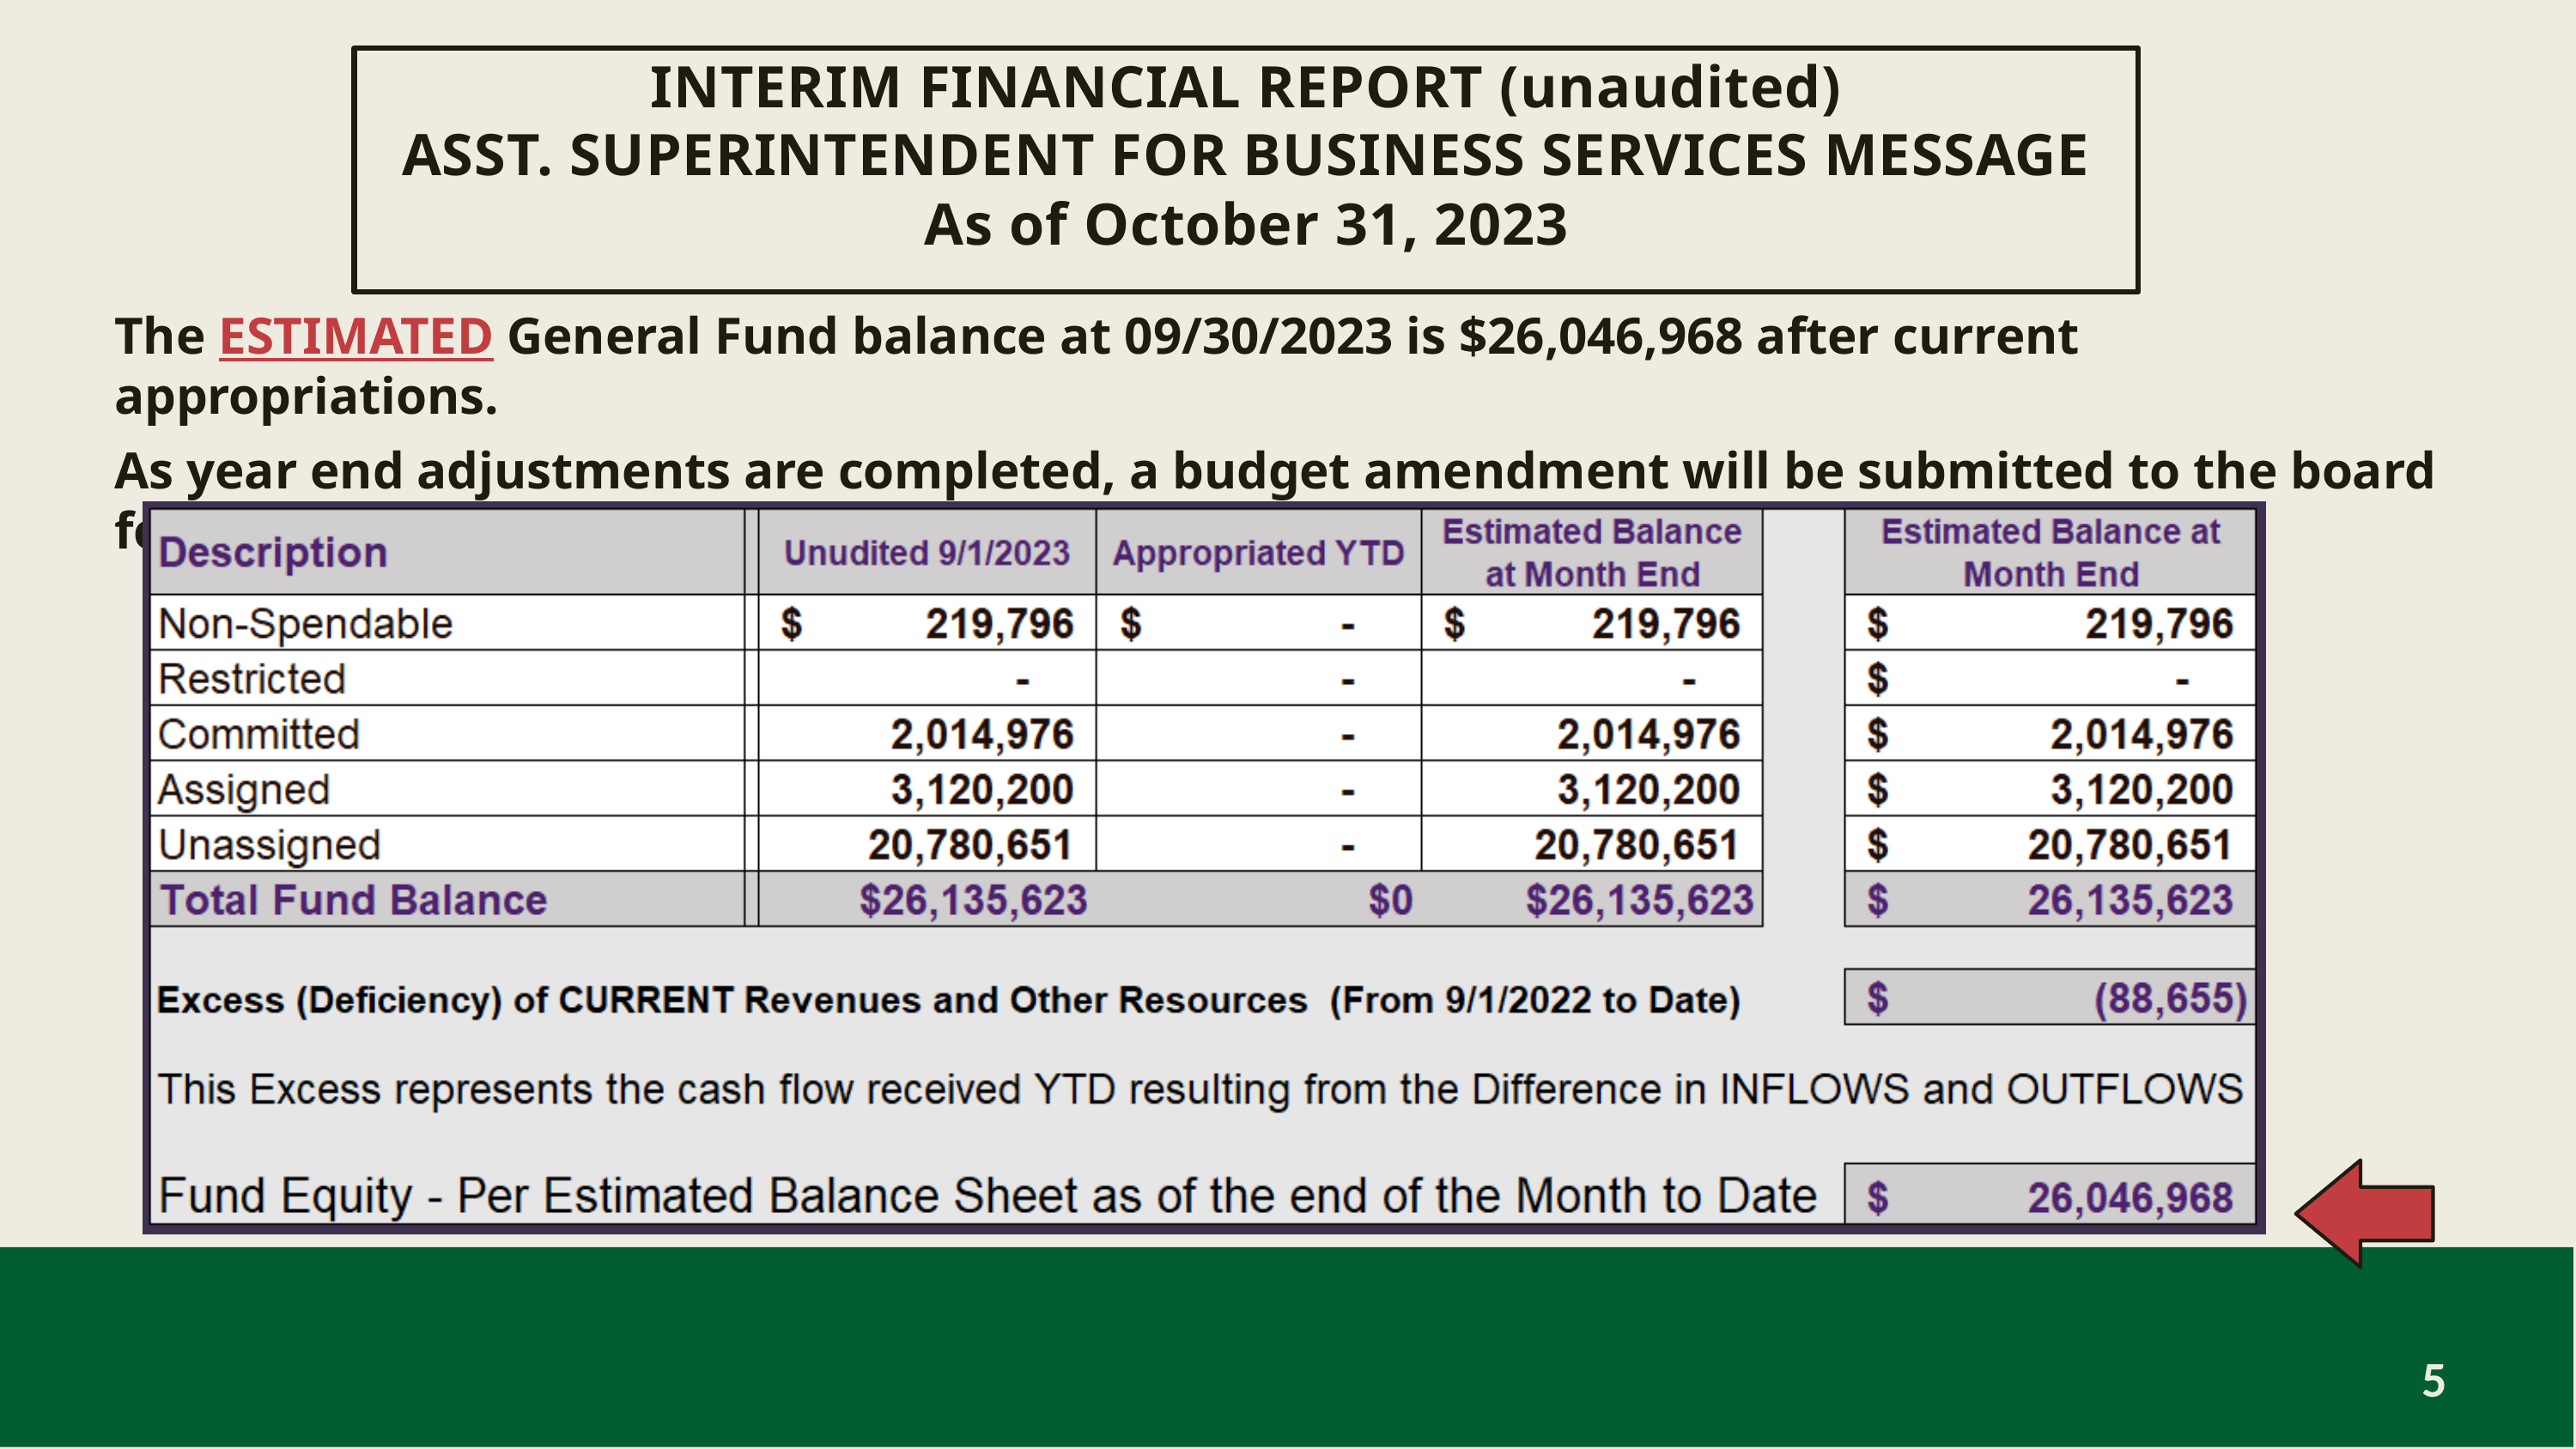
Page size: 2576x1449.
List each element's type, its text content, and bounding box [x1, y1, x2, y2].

picture [142, 501, 2266, 1234]
text_box [0, 1246, 2573, 1447]
text_box [2293, 1158, 2435, 1270]
title INTERIM FINANCIAL REPORT (unaudited) ASST. SUPERINTENDENT FOR BUSINESS SERVICES MESSAGE As of October 31, 2023 [354, 48, 2139, 288]
slide_number 5 [2393, 1347, 2447, 1409]
text_box The ESTIMATED General Fund balance at 09/30/2023 is $26,046,968 after current appropriations. As year end adjustments are completed, a budget amendment will be submitted to the board for items assigned, restricted and committed that will roll forward into FY 2024. [112, 288, 2464, 560]
